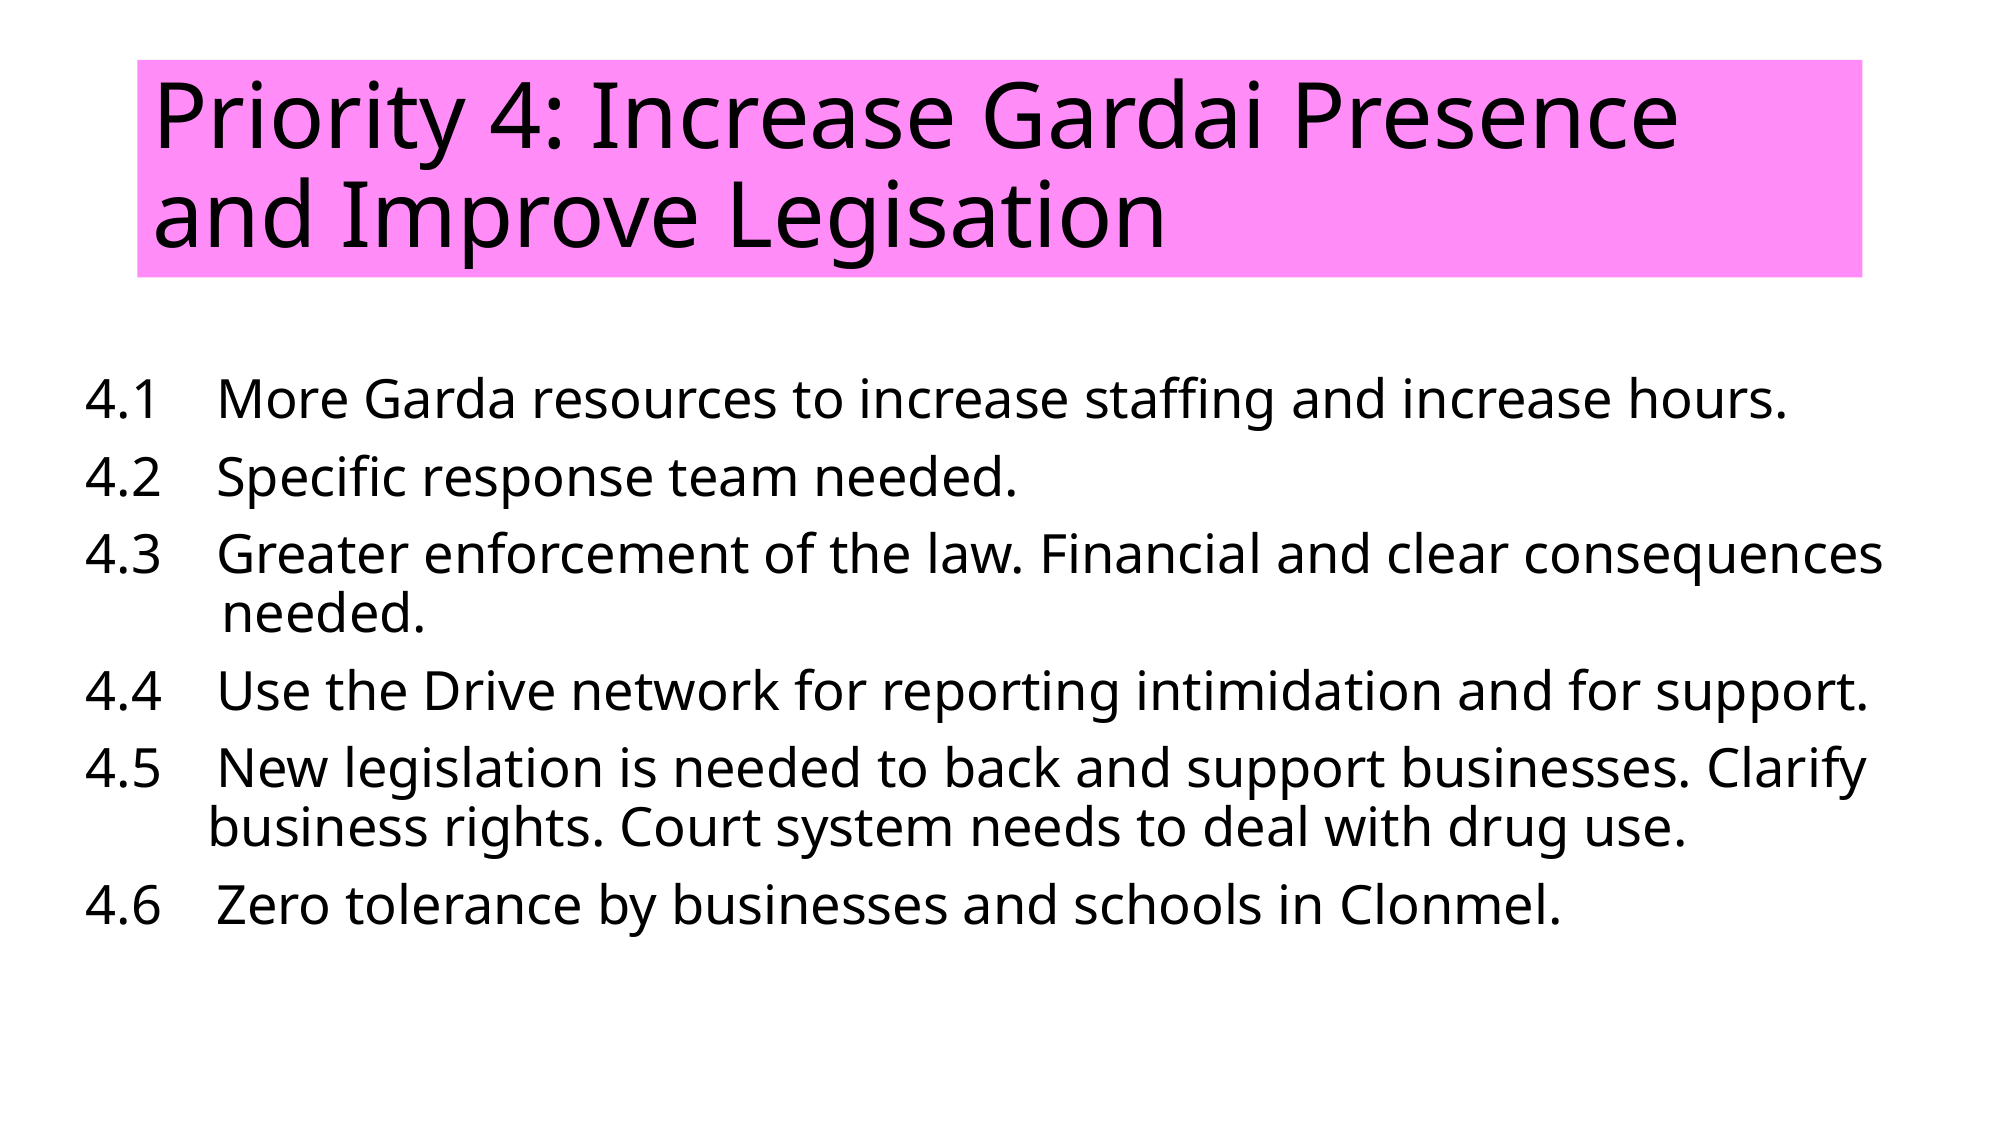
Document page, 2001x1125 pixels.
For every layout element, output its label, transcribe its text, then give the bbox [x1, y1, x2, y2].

title Priority 4: Increase Gardai Presence and Improve Legisation [137, 59, 1863, 278]
list 4.1 More Garda resources to increase staffing and increase hours. 4.2 Specific response team needed. 4.3 Greater enforcement of the law. Financial and clear consequences needed. 4.4 Use the Drive network for reporting intimidation and for support. 4.5 New legislation is needed to back and support businesses. Clarify business rights. Court system needs to deal with drug use. 4.6 Zero tolerance by businesses and schools in Clonmel. [70, 364, 1928, 1078]
